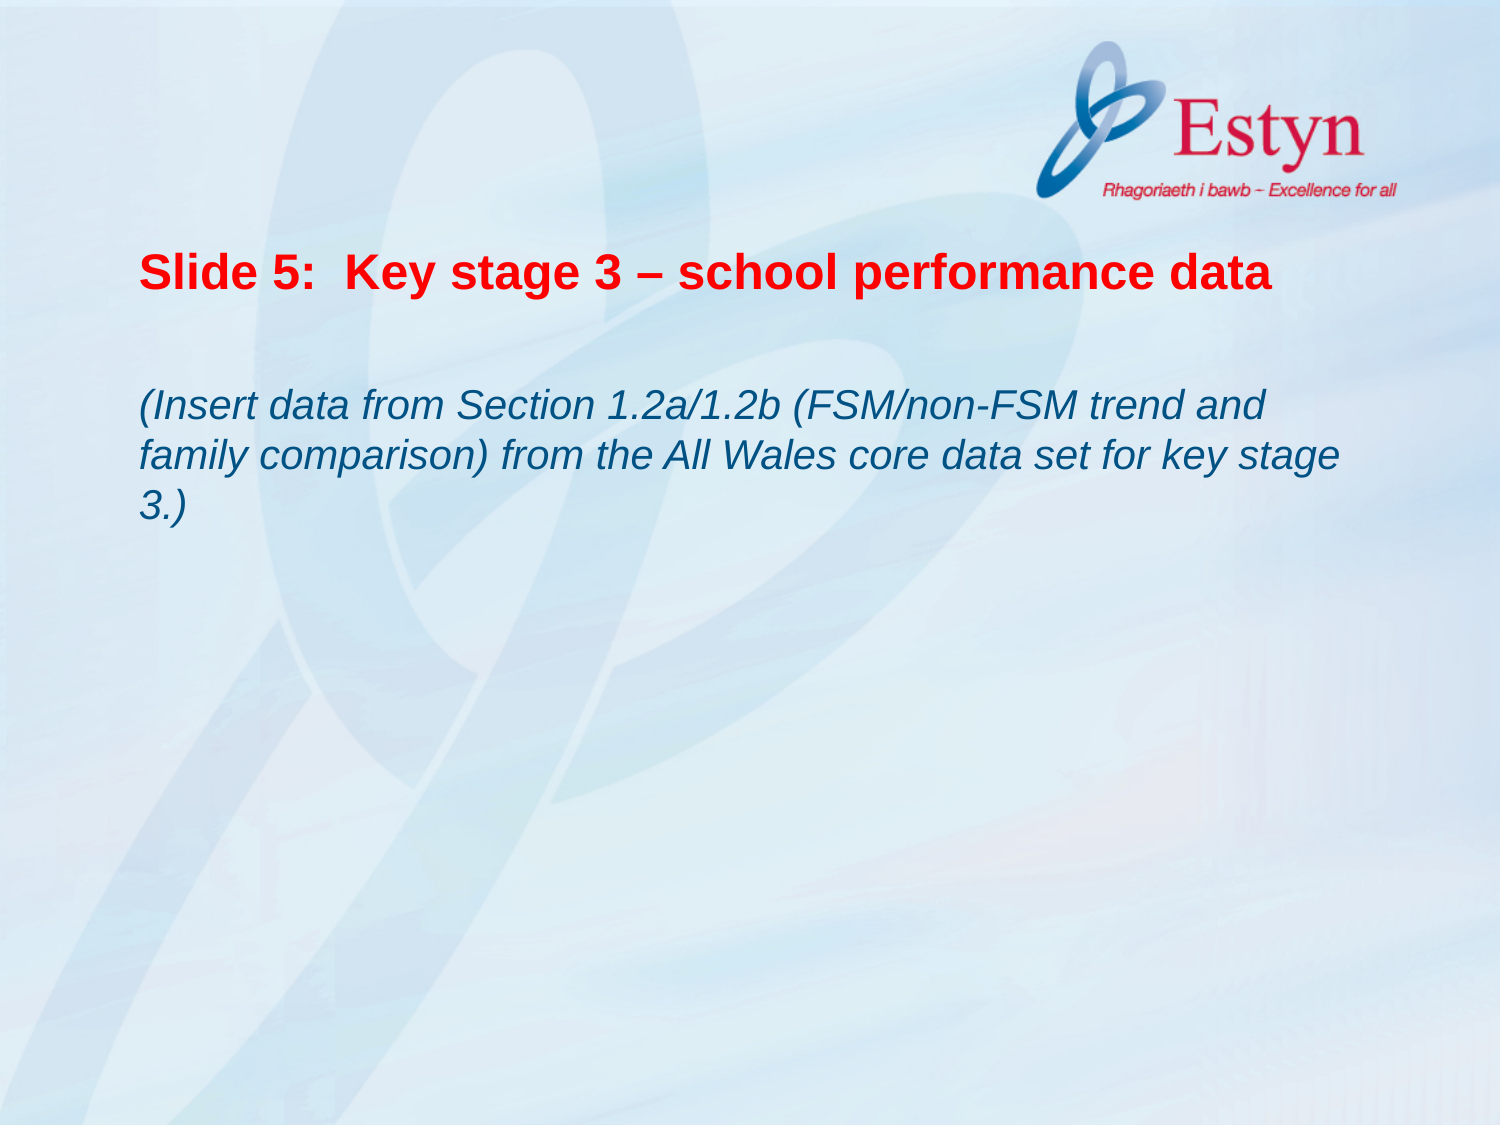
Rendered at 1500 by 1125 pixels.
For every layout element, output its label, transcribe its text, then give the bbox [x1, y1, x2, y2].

picture [0, 0, 1500, 1125]
list Slide 5: Key stage 3 – school performance data (Insert data from Section 1.2a/1.2b (FSM/non-FSM trend and family comparison) from the All Wales core data set for key stage 3.) [123, 231, 1400, 1125]
